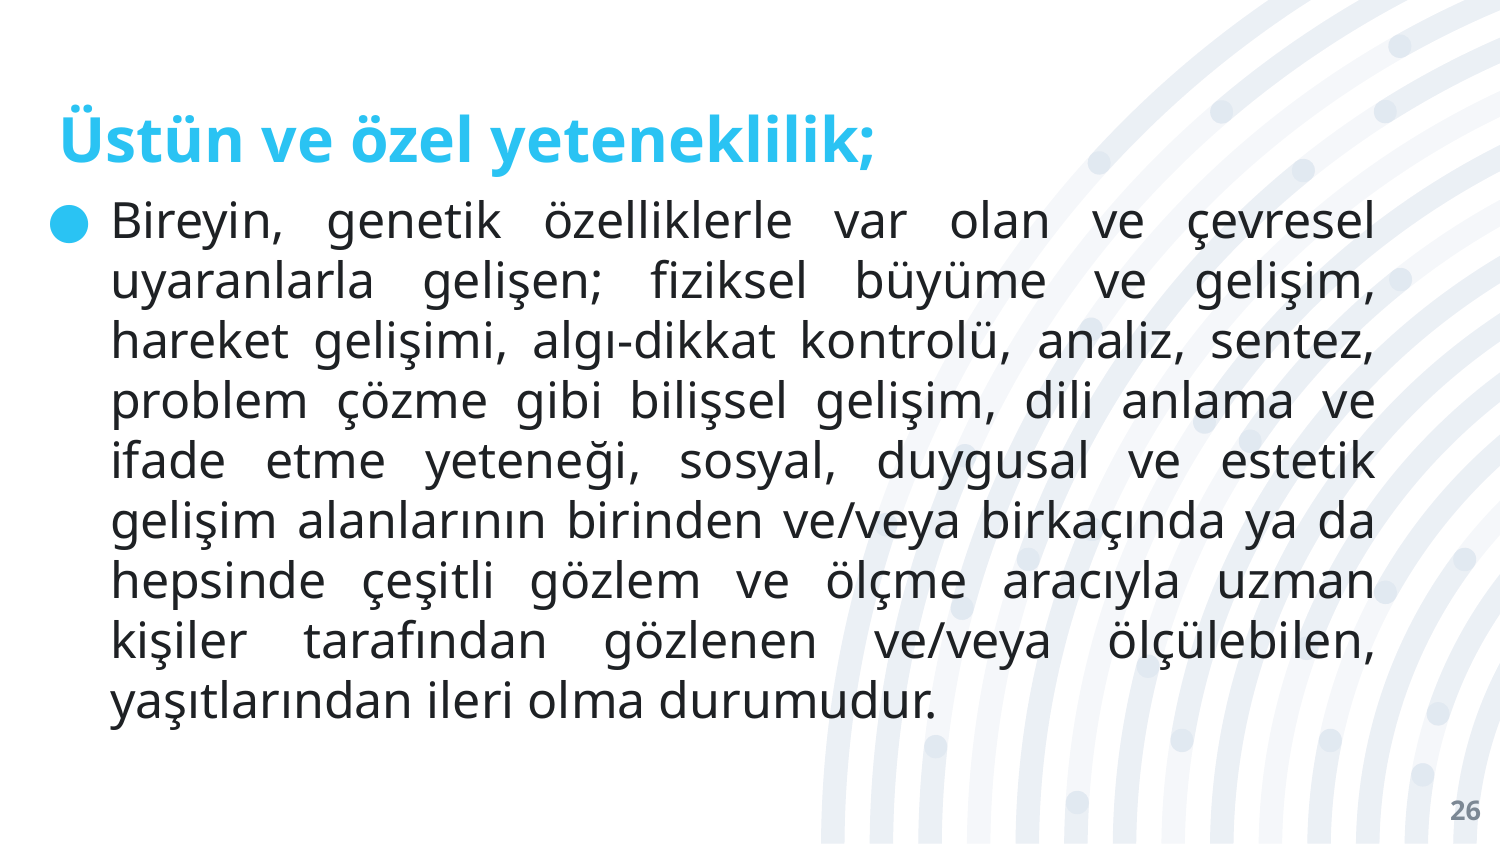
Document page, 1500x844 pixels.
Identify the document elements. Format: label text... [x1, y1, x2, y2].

slide_number 26 [1391, 779, 1482, 844]
title Üstün ve özel yeteneklilik; [58, 111, 1278, 177]
list Bireyin, genetik özelliklerle var olan ve çevresel uyaranlarla gelişen; fiziksel büyüme ve gelişim, hareket gelişimi, algı-dikkat kontrolü, analiz, sentez, problem çözme gibi bilişsel gelişim, dili anlama ve ifade etme yeteneği, sosyal, duygusal ve estetik gelişim alanlarının birinden ve/veya birkaçında ya da hepsinde çeşitli gözlem ve ölçme aracıyla uzman kişiler tarafından gözlenen ve/veya ölçülebilen, yaşıtlarından ileri olma durumudur. [35, 188, 1378, 804]
